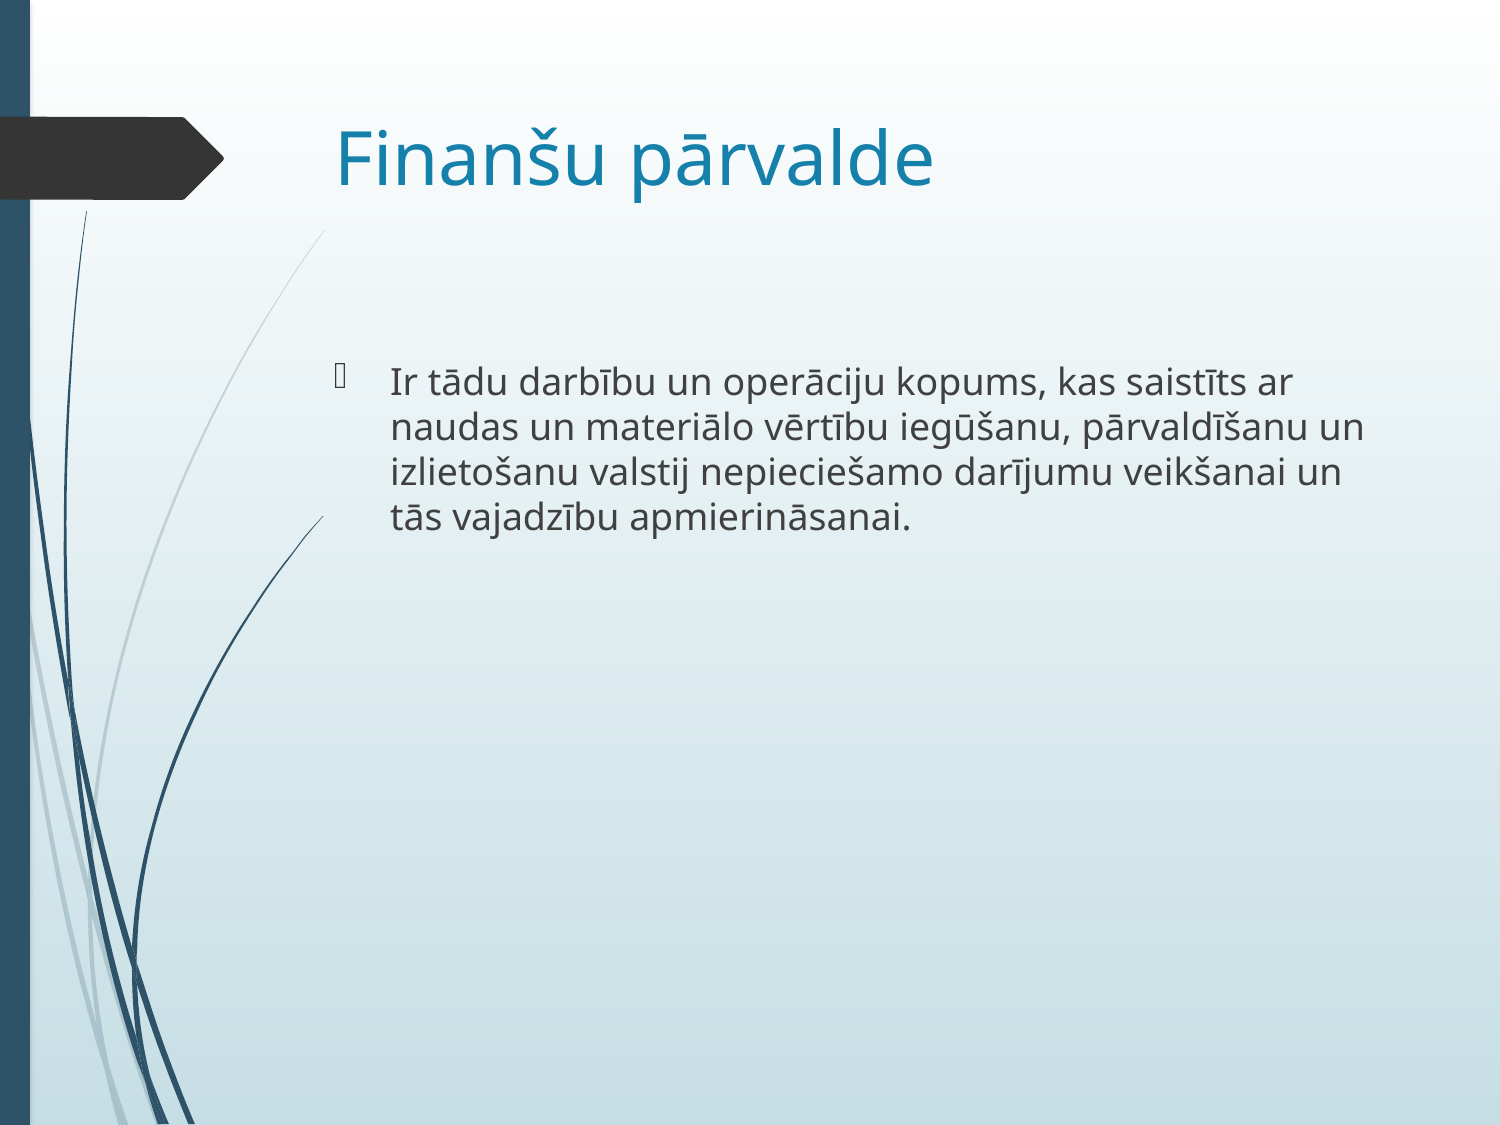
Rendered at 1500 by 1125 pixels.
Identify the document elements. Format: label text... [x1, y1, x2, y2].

list Ir tādu darbību un operāciju kopums, kas saistīts ar naudas un materiālo vērtību iegūšanu, pārvaldīšanu un izlietošanu valstij nepieciešamo darījumu veikšanai un tās vajadzību apmierināsanai. [318, 350, 1400, 970]
title Finanšu pārvalde [319, 102, 1400, 313]
